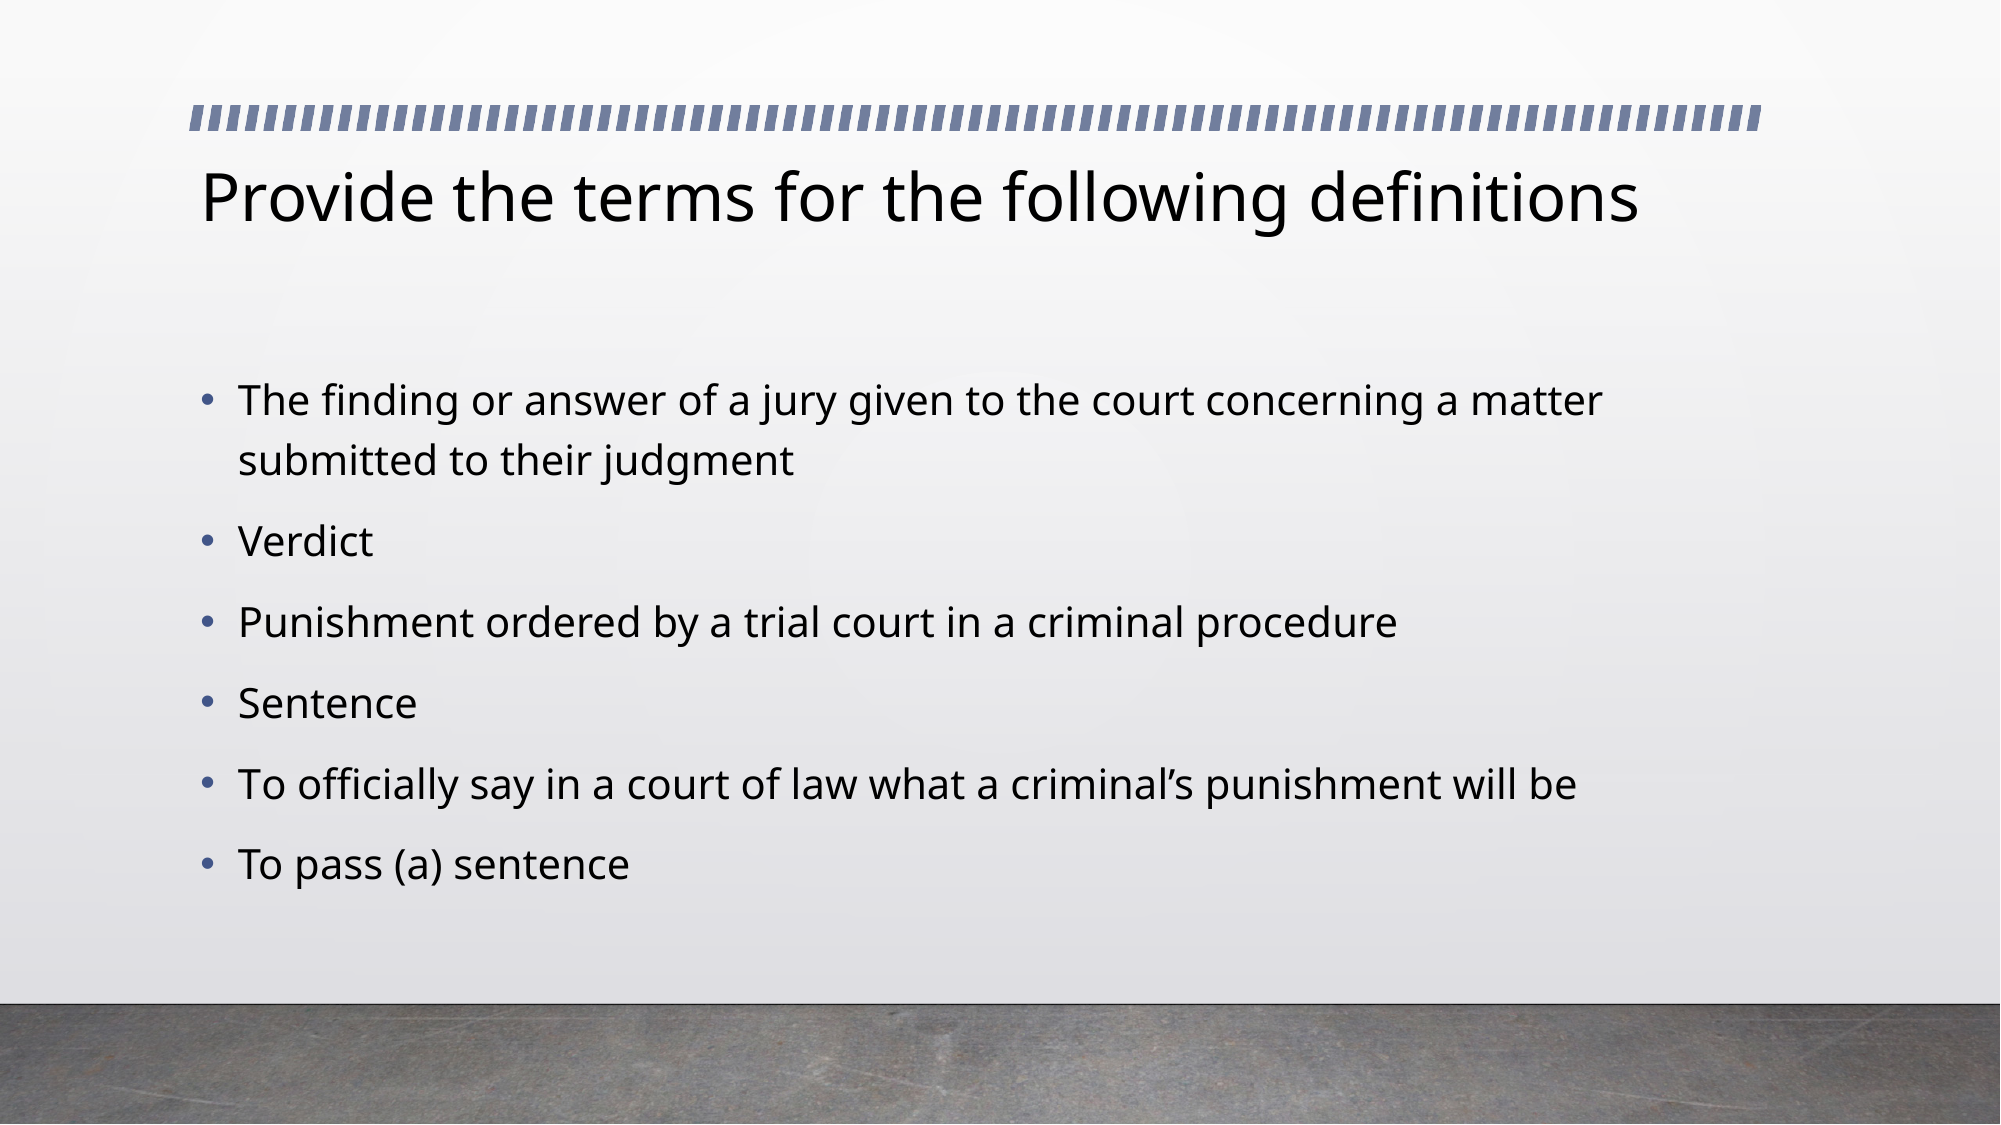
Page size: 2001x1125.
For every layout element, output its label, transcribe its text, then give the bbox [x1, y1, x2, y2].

list The finding or answer of a jury given to the court concerning a matter submitted to their judgment Verdict Punishment ordered by a trial court in a criminal procedure Sentence To officially say in a court of law what a criminal’s punishment will be To pass (a) sentence [185, 356, 1761, 897]
picture [0, 1004, 2000, 1124]
title Provide the terms for the following definitions [185, 156, 1761, 329]
